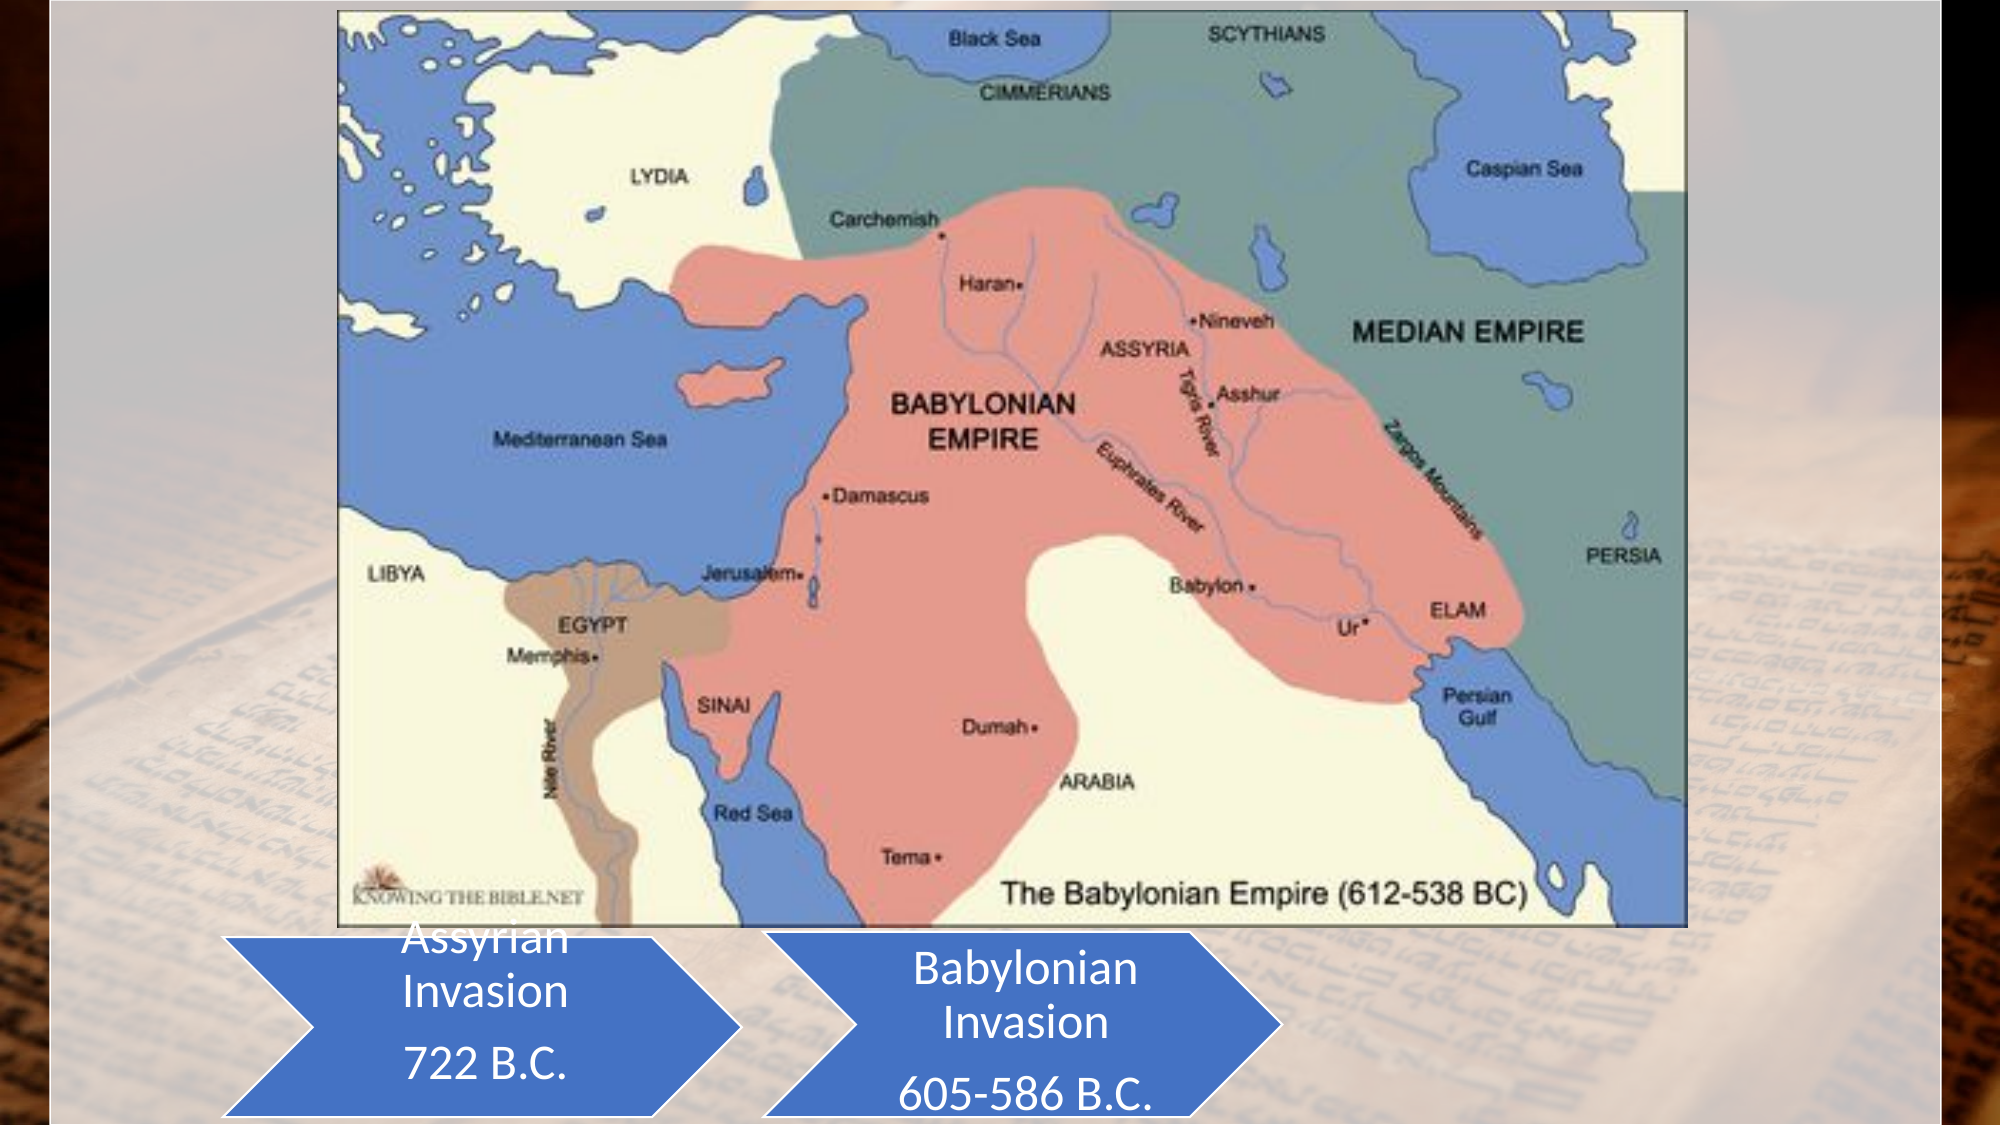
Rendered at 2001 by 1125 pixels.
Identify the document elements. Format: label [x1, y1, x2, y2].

text_box [763, 922, 1283, 1118]
picture [0, 0, 2000, 1125]
text_box [222, 937, 742, 1118]
